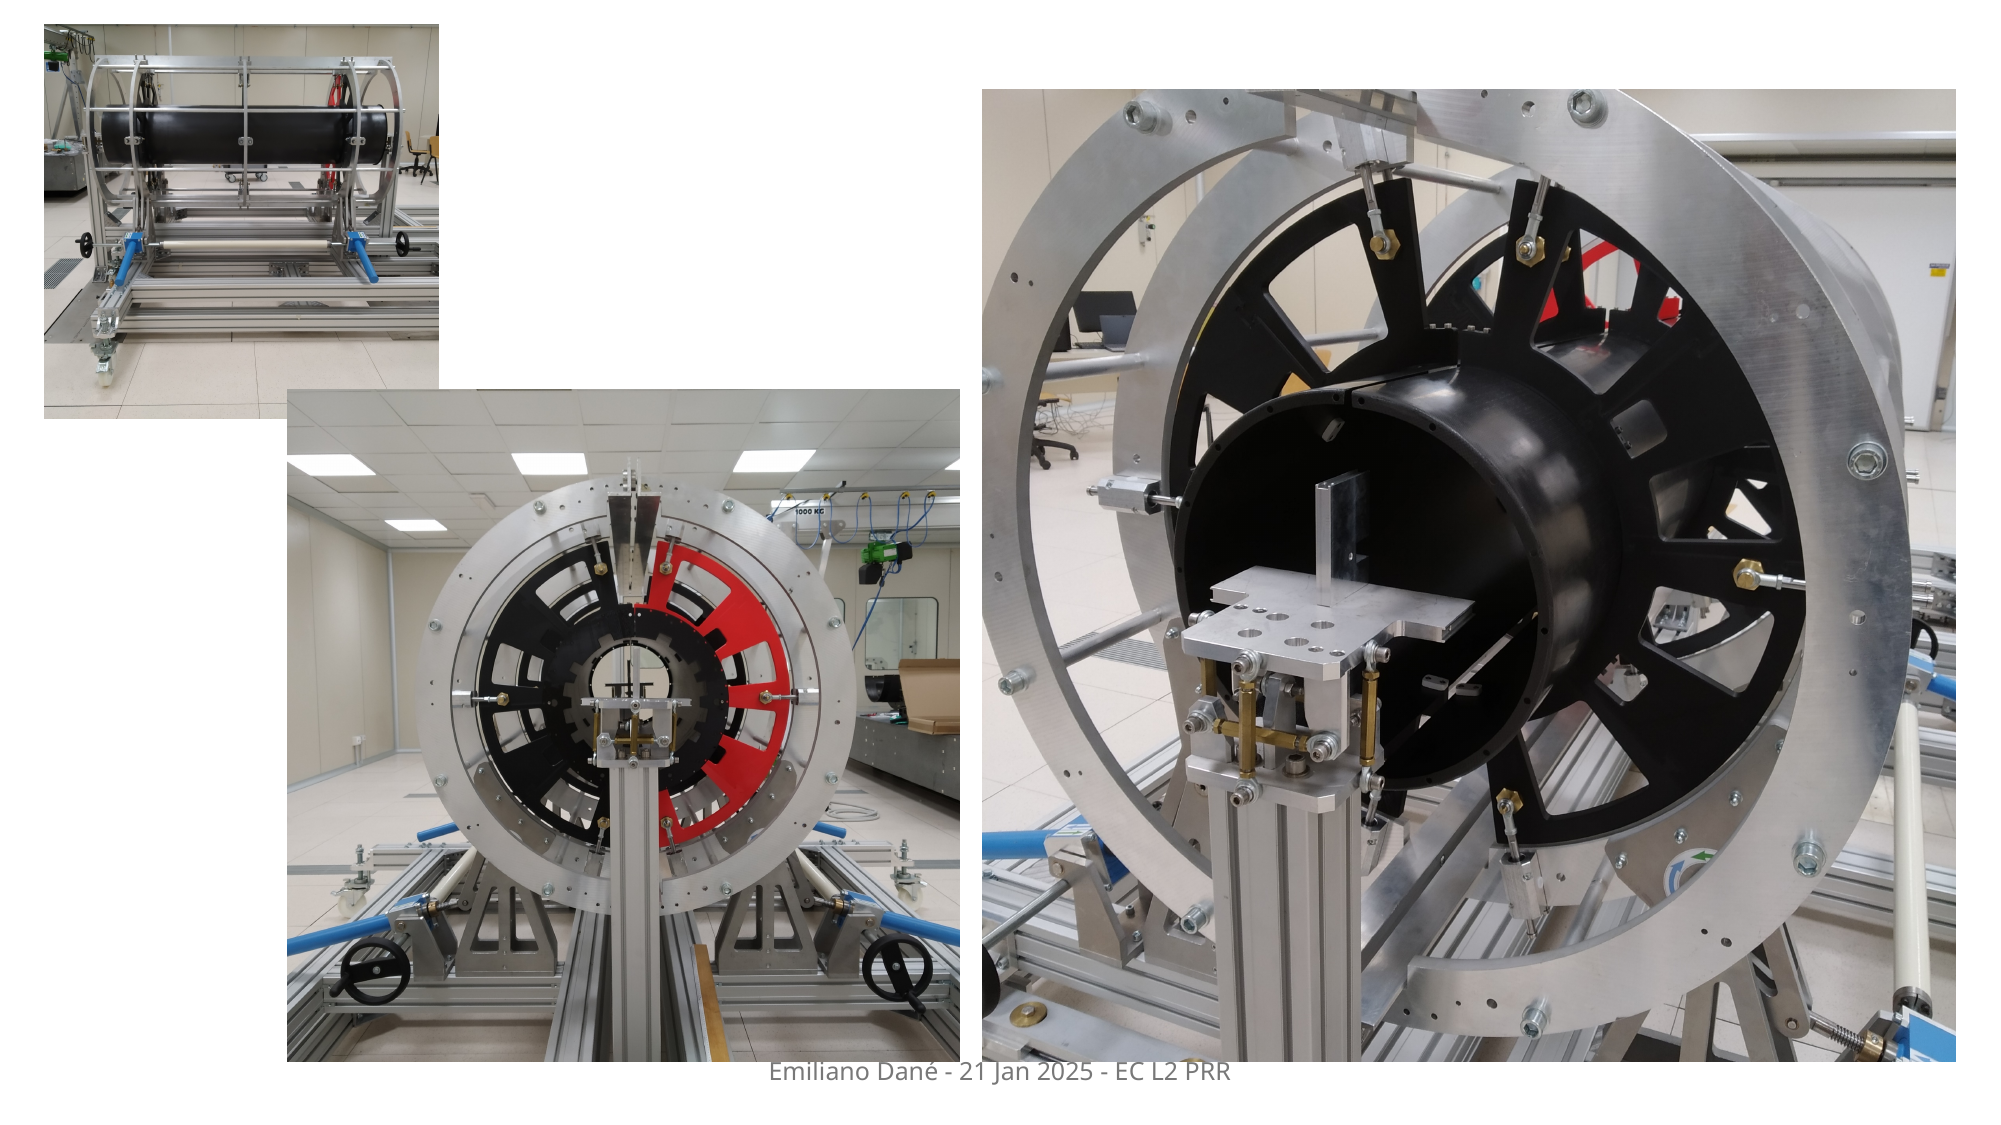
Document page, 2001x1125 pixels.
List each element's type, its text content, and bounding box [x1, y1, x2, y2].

picture [982, 88, 1957, 1063]
footer Emiliano Dané - 21 Jan 2025 - EC L2 PRR [662, 1042, 1338, 1103]
picture [43, 23, 961, 1063]
